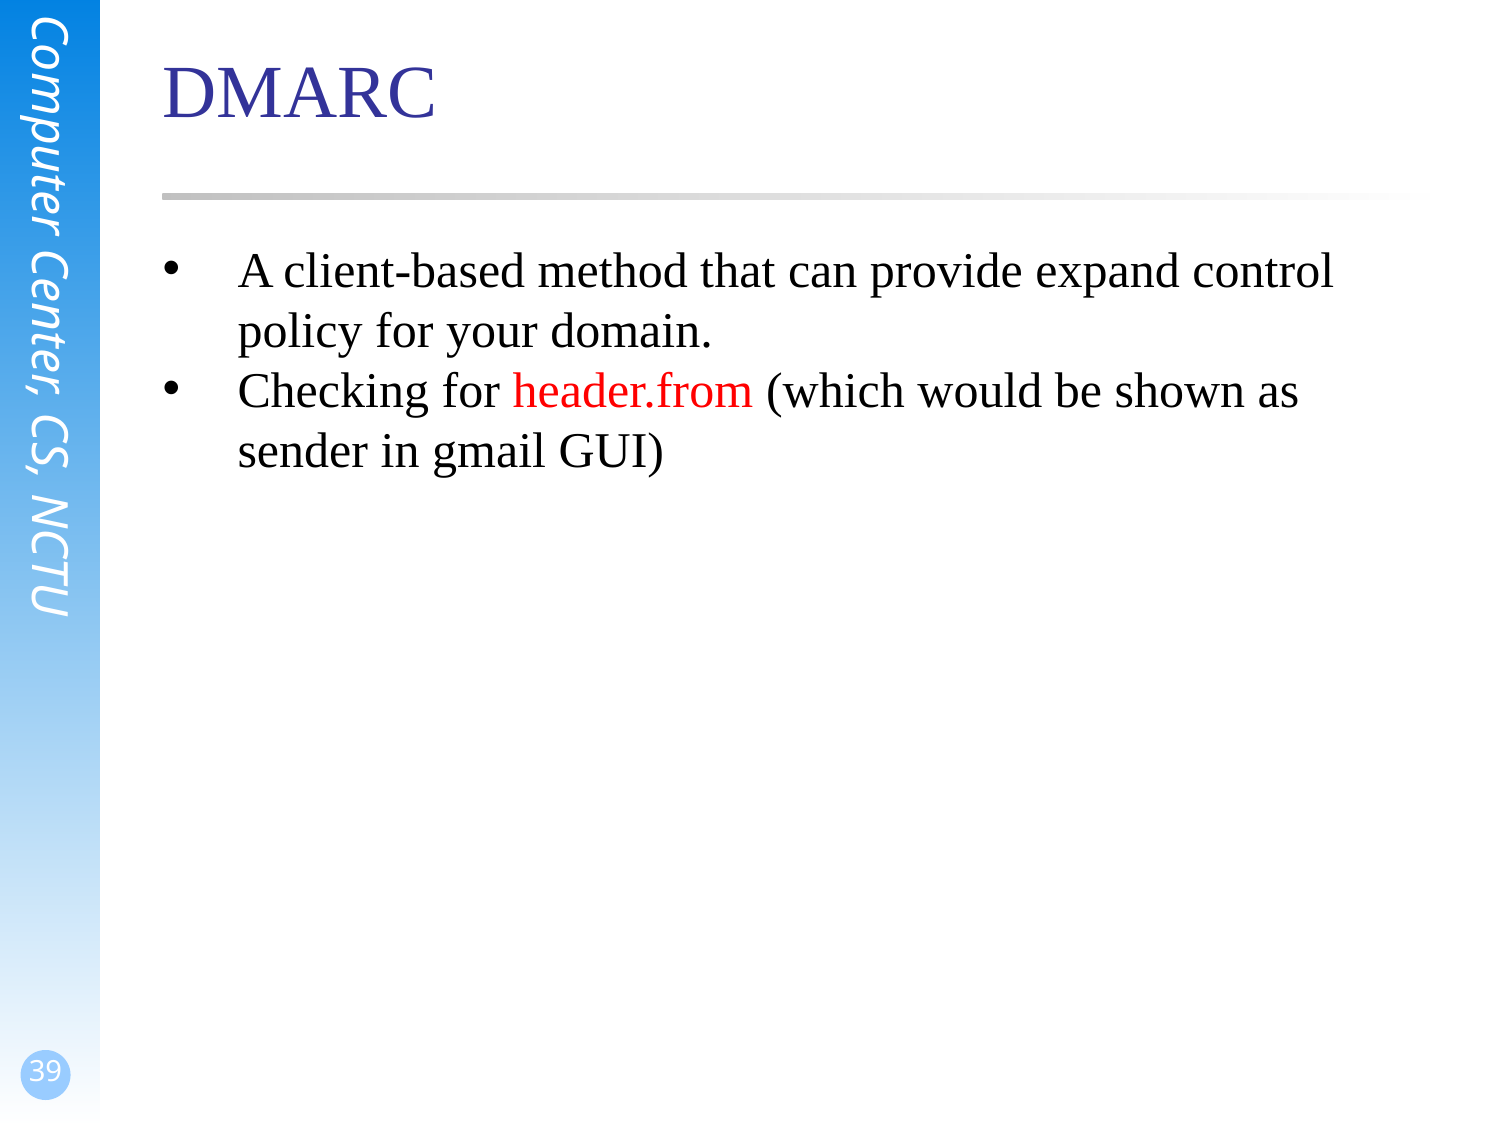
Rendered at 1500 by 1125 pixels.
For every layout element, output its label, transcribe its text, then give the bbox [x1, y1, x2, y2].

title DMARC [162, 42, 1438, 231]
list A client-based method that can provide expand control policy for your domain. Checking for header.from (which would be shown as sender in gmail GUI) [162, 237, 1438, 1075]
